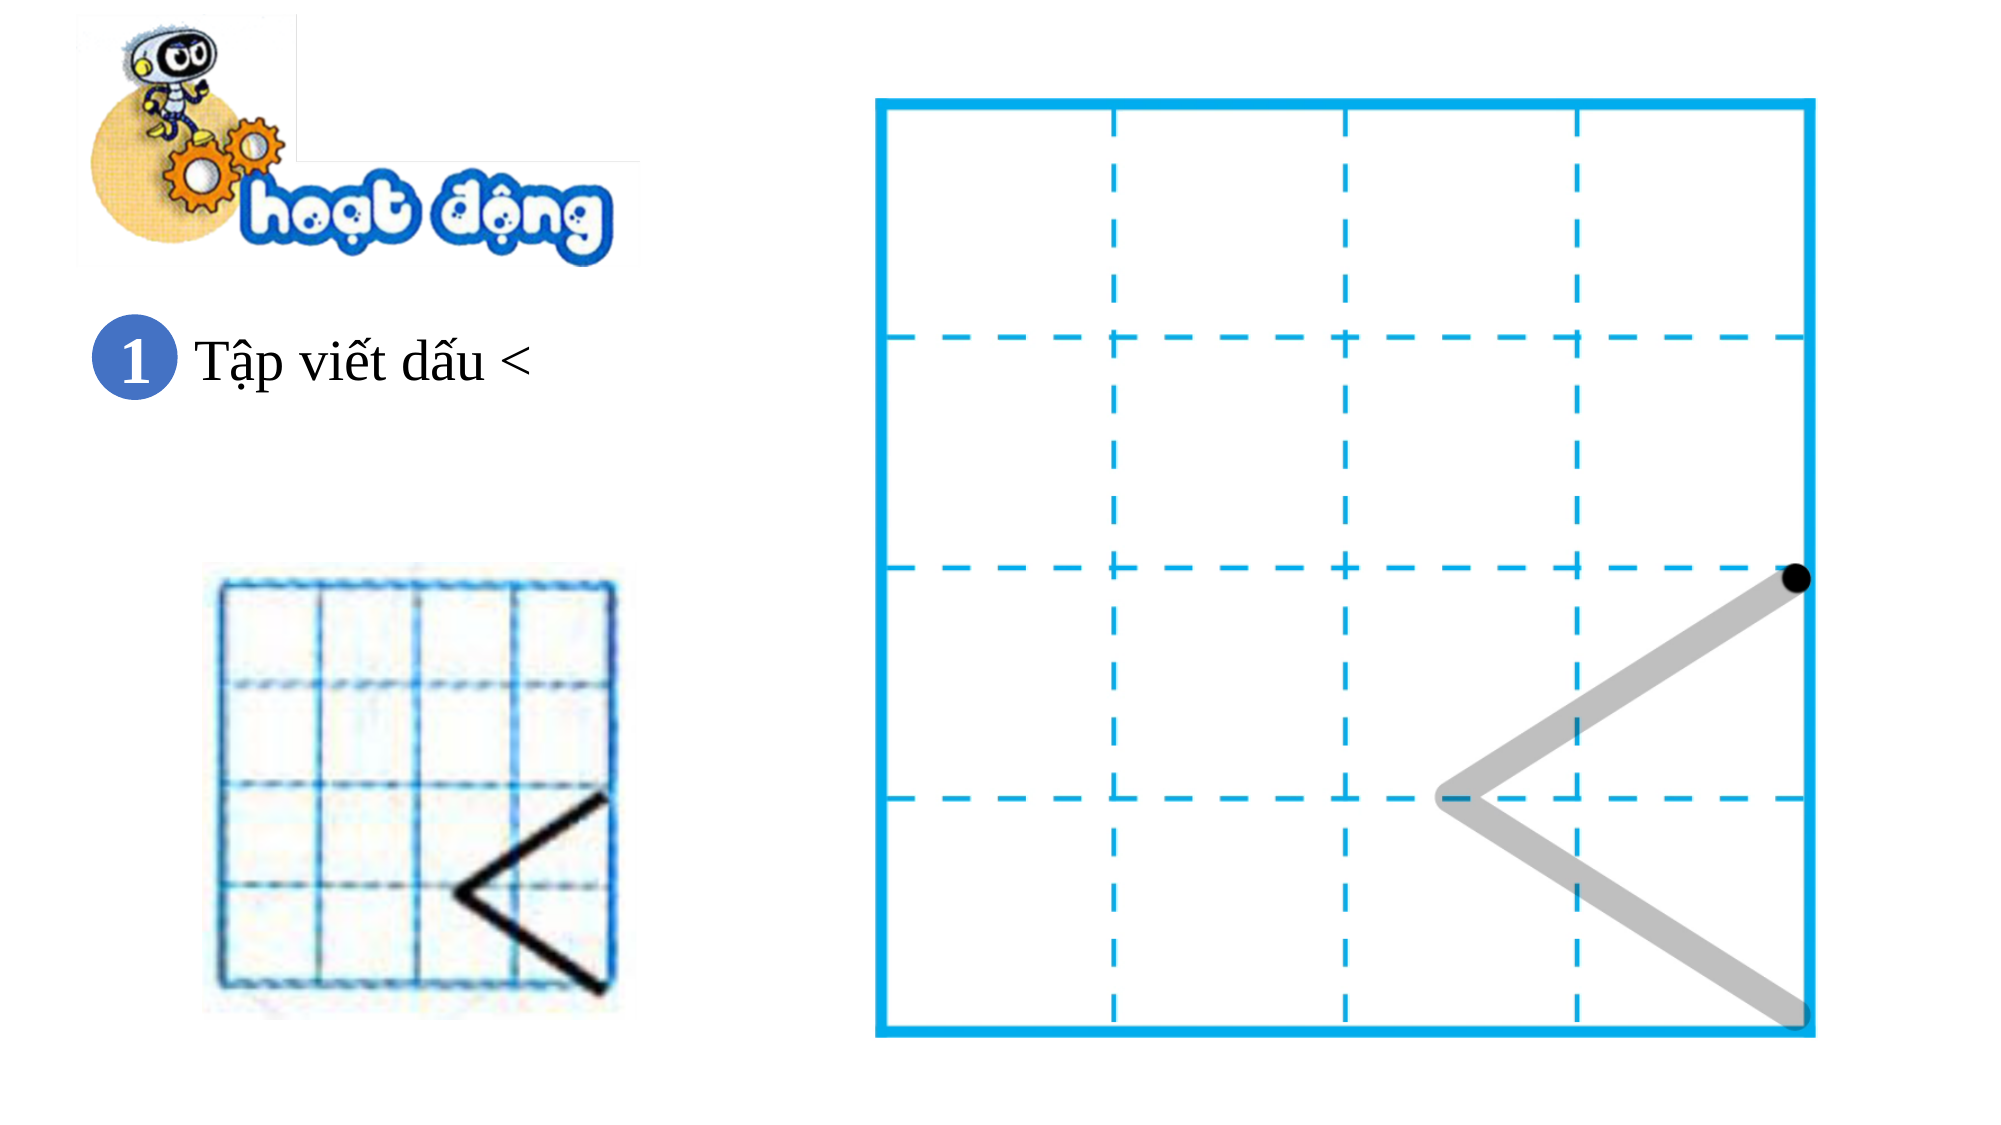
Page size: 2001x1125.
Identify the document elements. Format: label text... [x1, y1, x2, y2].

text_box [782, 5, 1908, 1125]
picture [202, 562, 641, 1020]
text_box Tập viết dấu < [179, 314, 548, 399]
text_box 1 [90, 313, 179, 402]
picture [76, 14, 641, 269]
